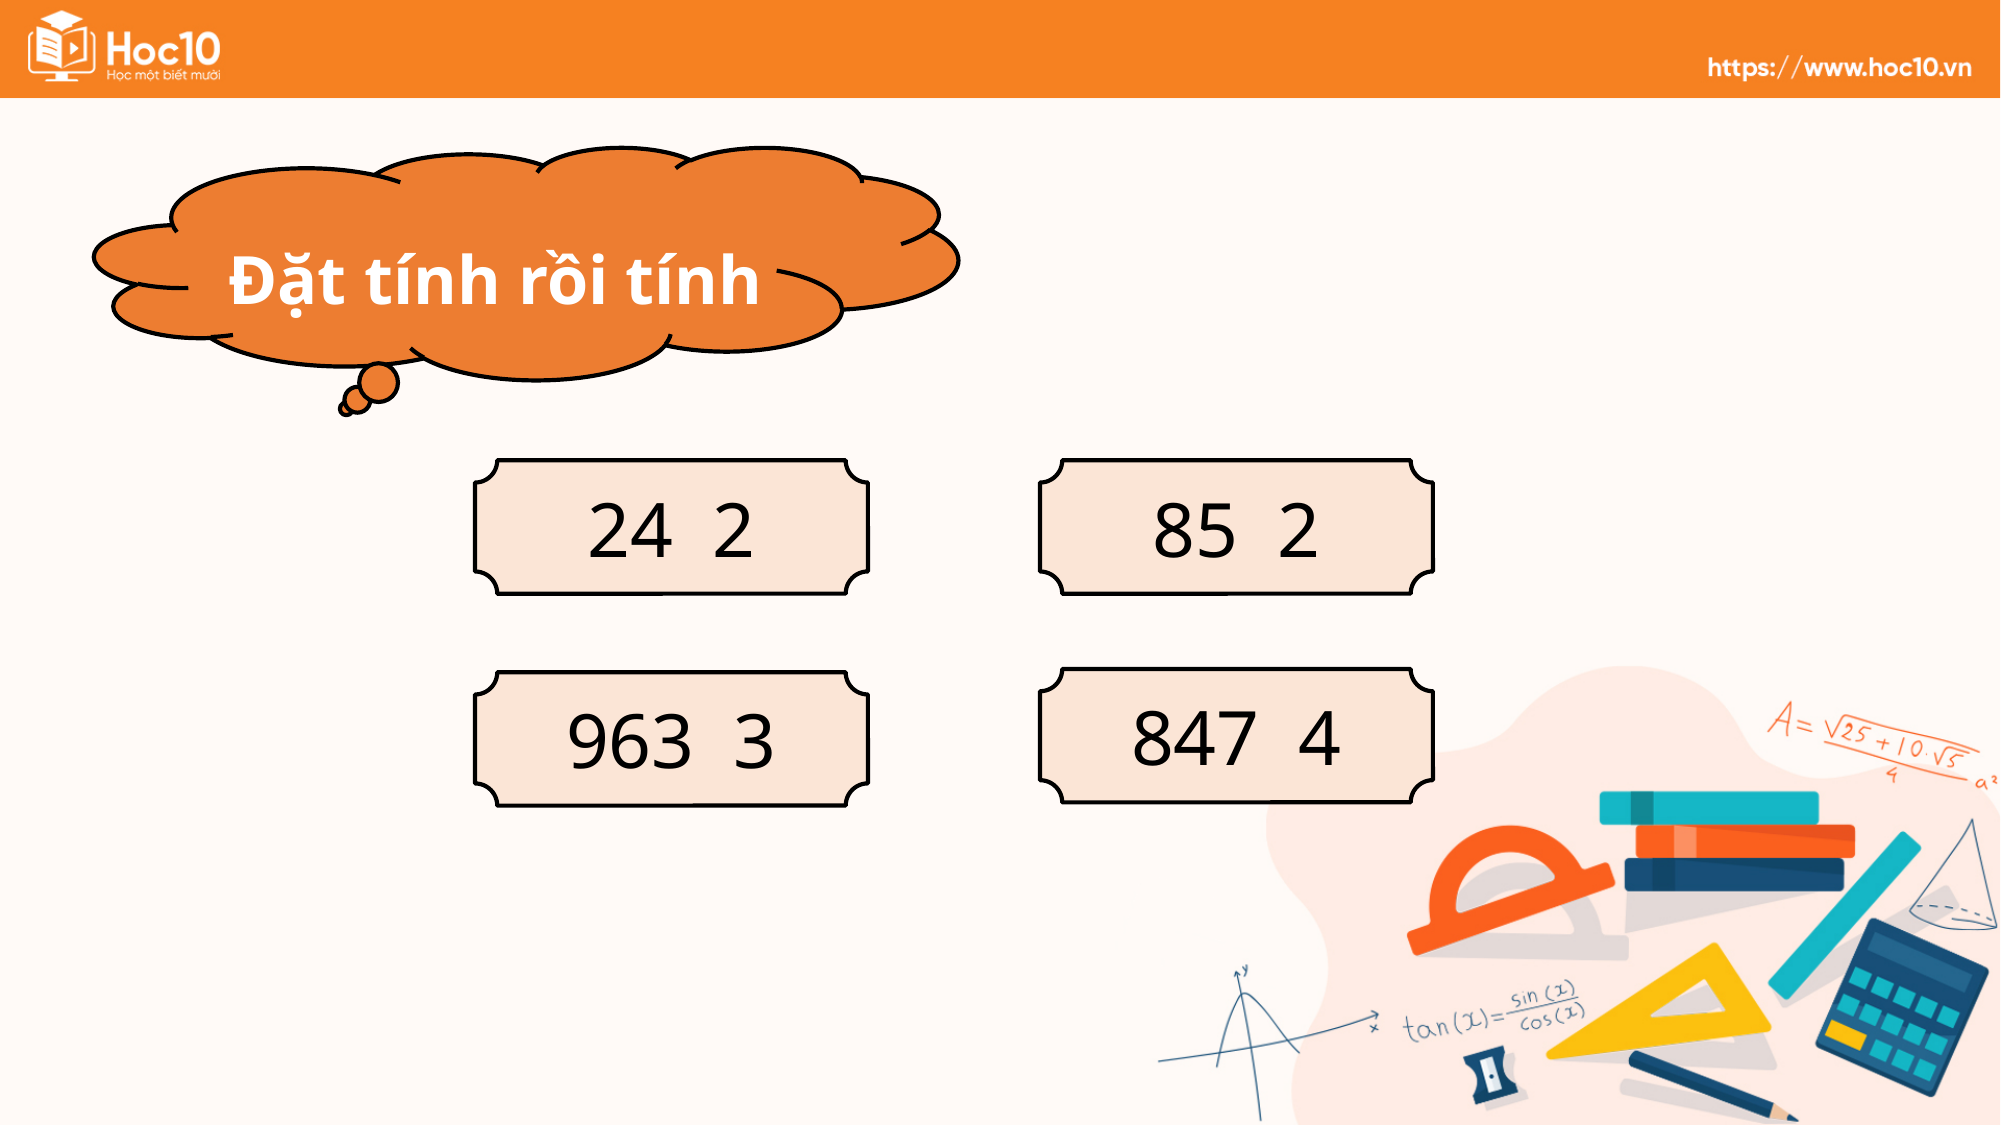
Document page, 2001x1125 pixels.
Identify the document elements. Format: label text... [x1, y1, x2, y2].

text_box Đặt tính rồi tính [91, 145, 961, 418]
picture [0, 0, 2001, 1125]
